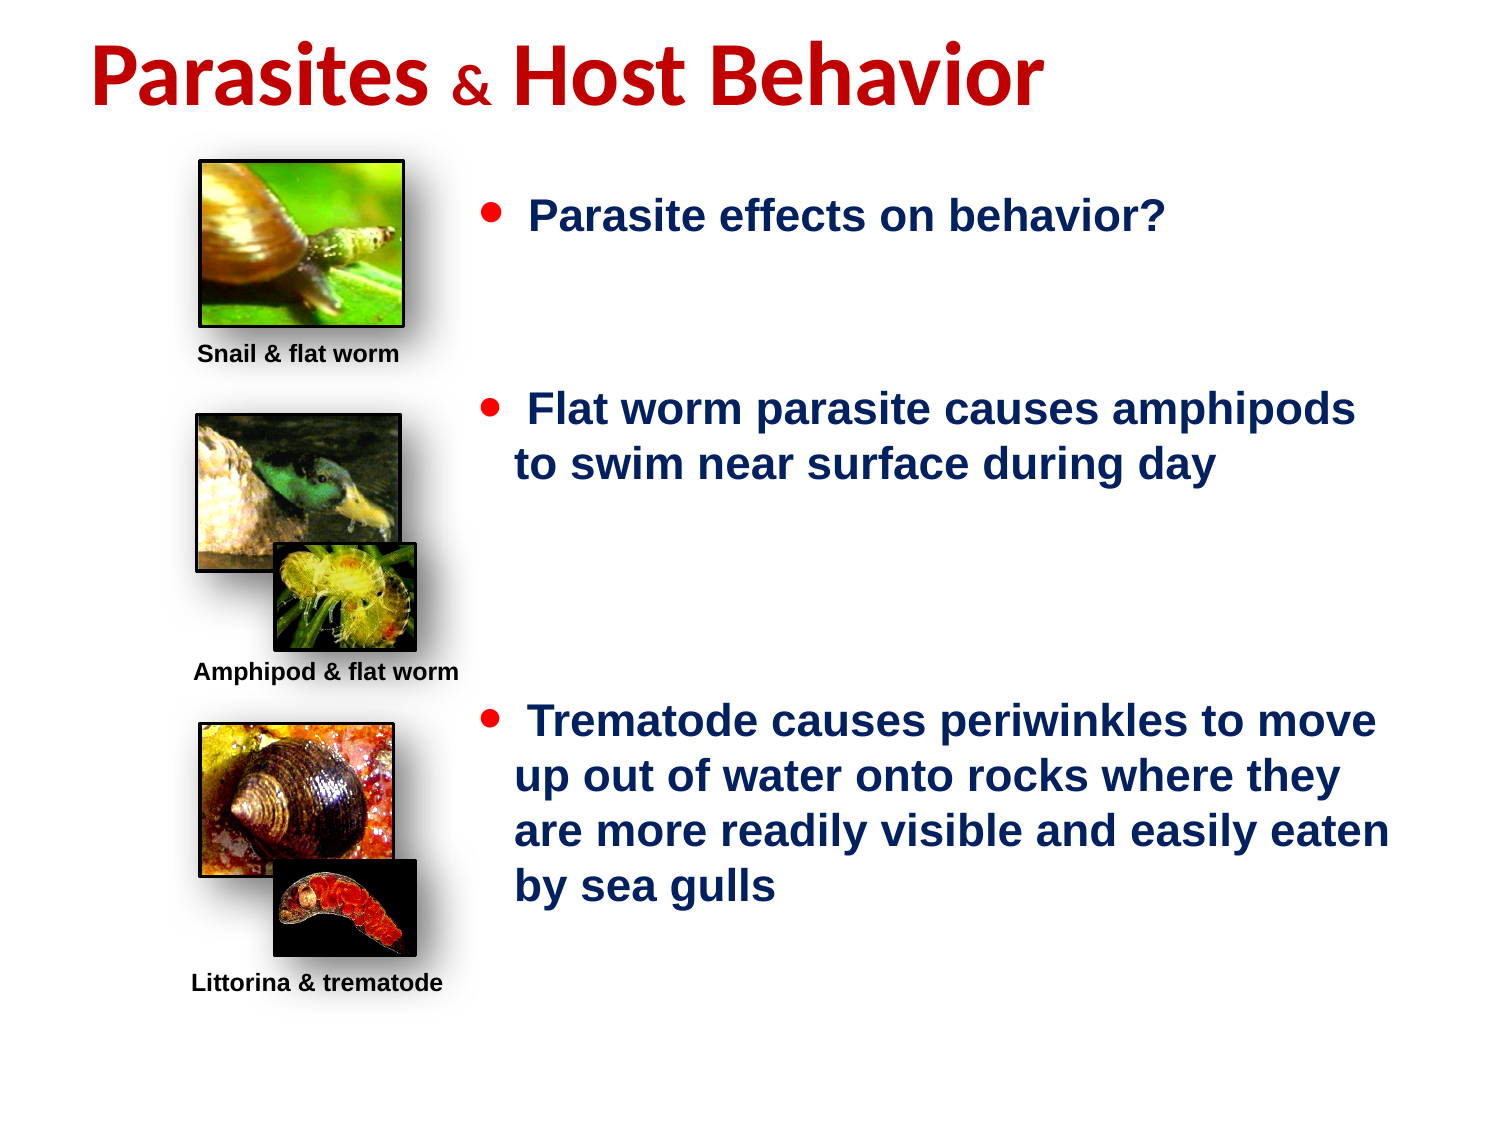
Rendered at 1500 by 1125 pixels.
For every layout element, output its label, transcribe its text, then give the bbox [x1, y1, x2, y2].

picture [201, 724, 415, 955]
picture [201, 162, 402, 326]
picture [198, 415, 415, 649]
text_box Littorina & trematode [176, 959, 459, 1004]
text_box Amphipod & flat worm [178, 648, 463, 694]
text_box Snail & flat worm [182, 329, 416, 375]
text_box Parasite effects on behavior? Flat worm parasite causes amphipods to swim near surface during day Trematode causes periwinkles to move up out of water onto rocks where they are more readily visible and easily eaten by sea gulls What’s mechanism behind control? [463, 174, 1427, 963]
title Parasites & Host Behavior [74, 0, 1500, 163]
